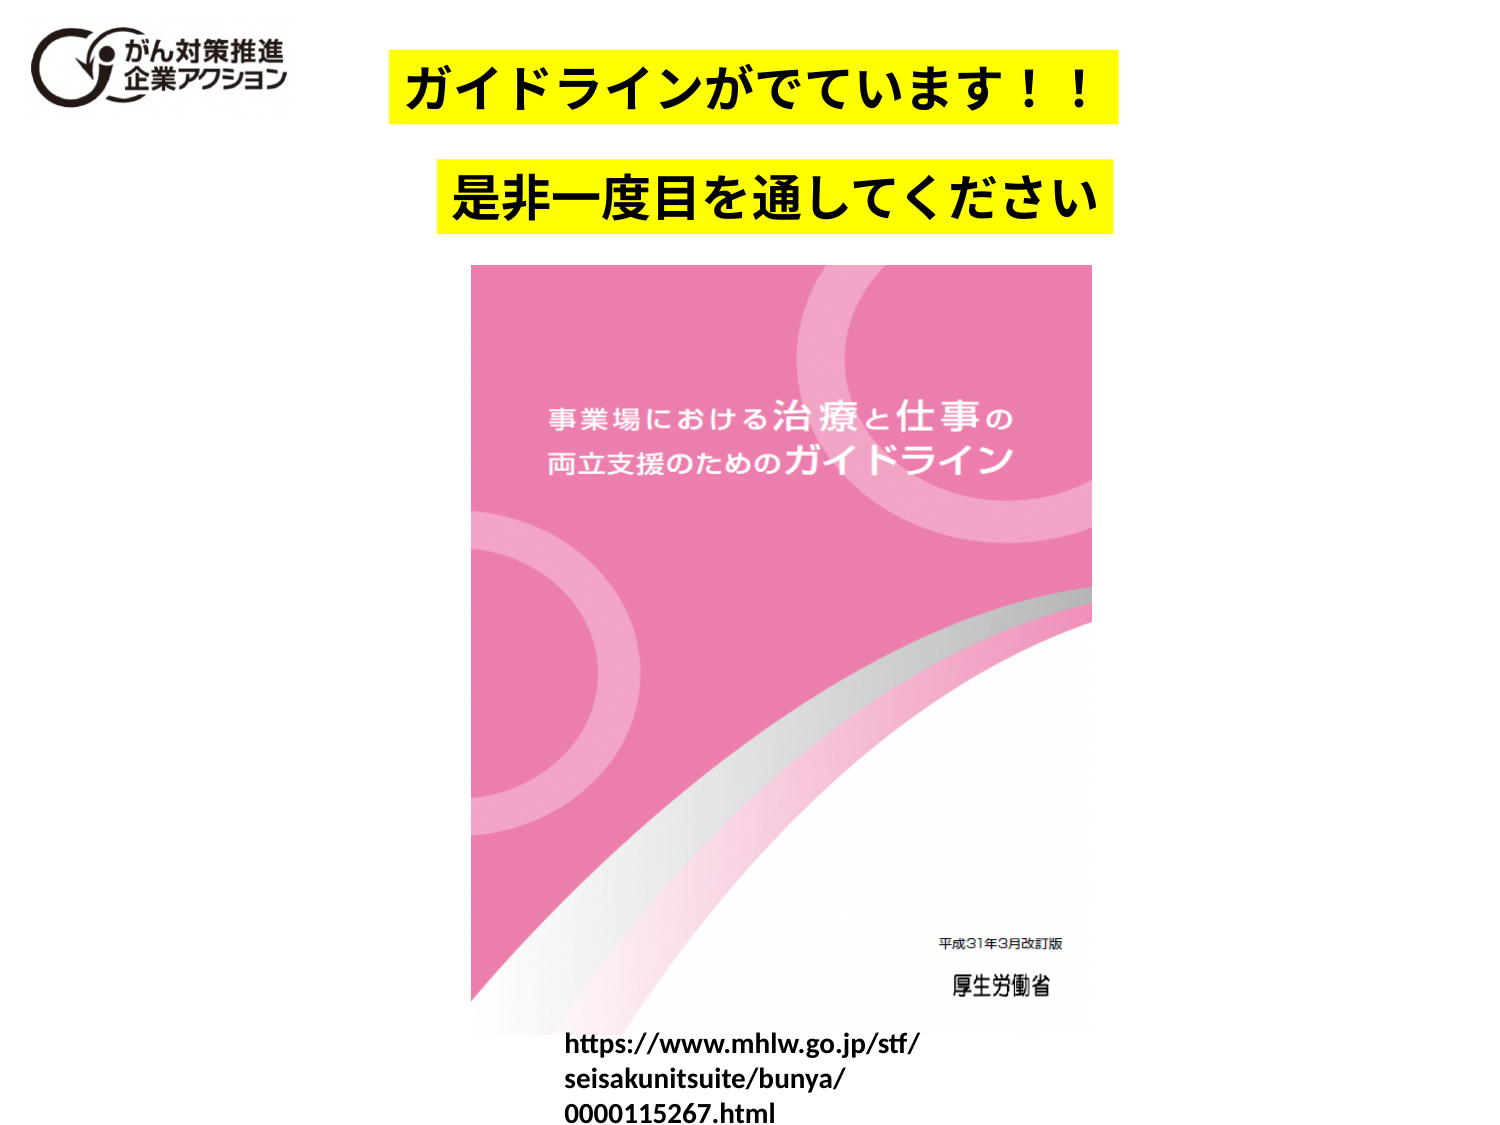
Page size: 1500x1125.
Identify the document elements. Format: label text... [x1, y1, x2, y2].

picture [20, 15, 298, 119]
text_box 是非一度目を通してください [437, 159, 1114, 235]
text_box ガイドラインがでています！！ [389, 49, 1119, 125]
picture [470, 265, 1092, 1035]
text_box https://www.mhlw.go.jp/stf/seisakunitsuite/bunya/0000115267.html [549, 1035, 1038, 1125]
